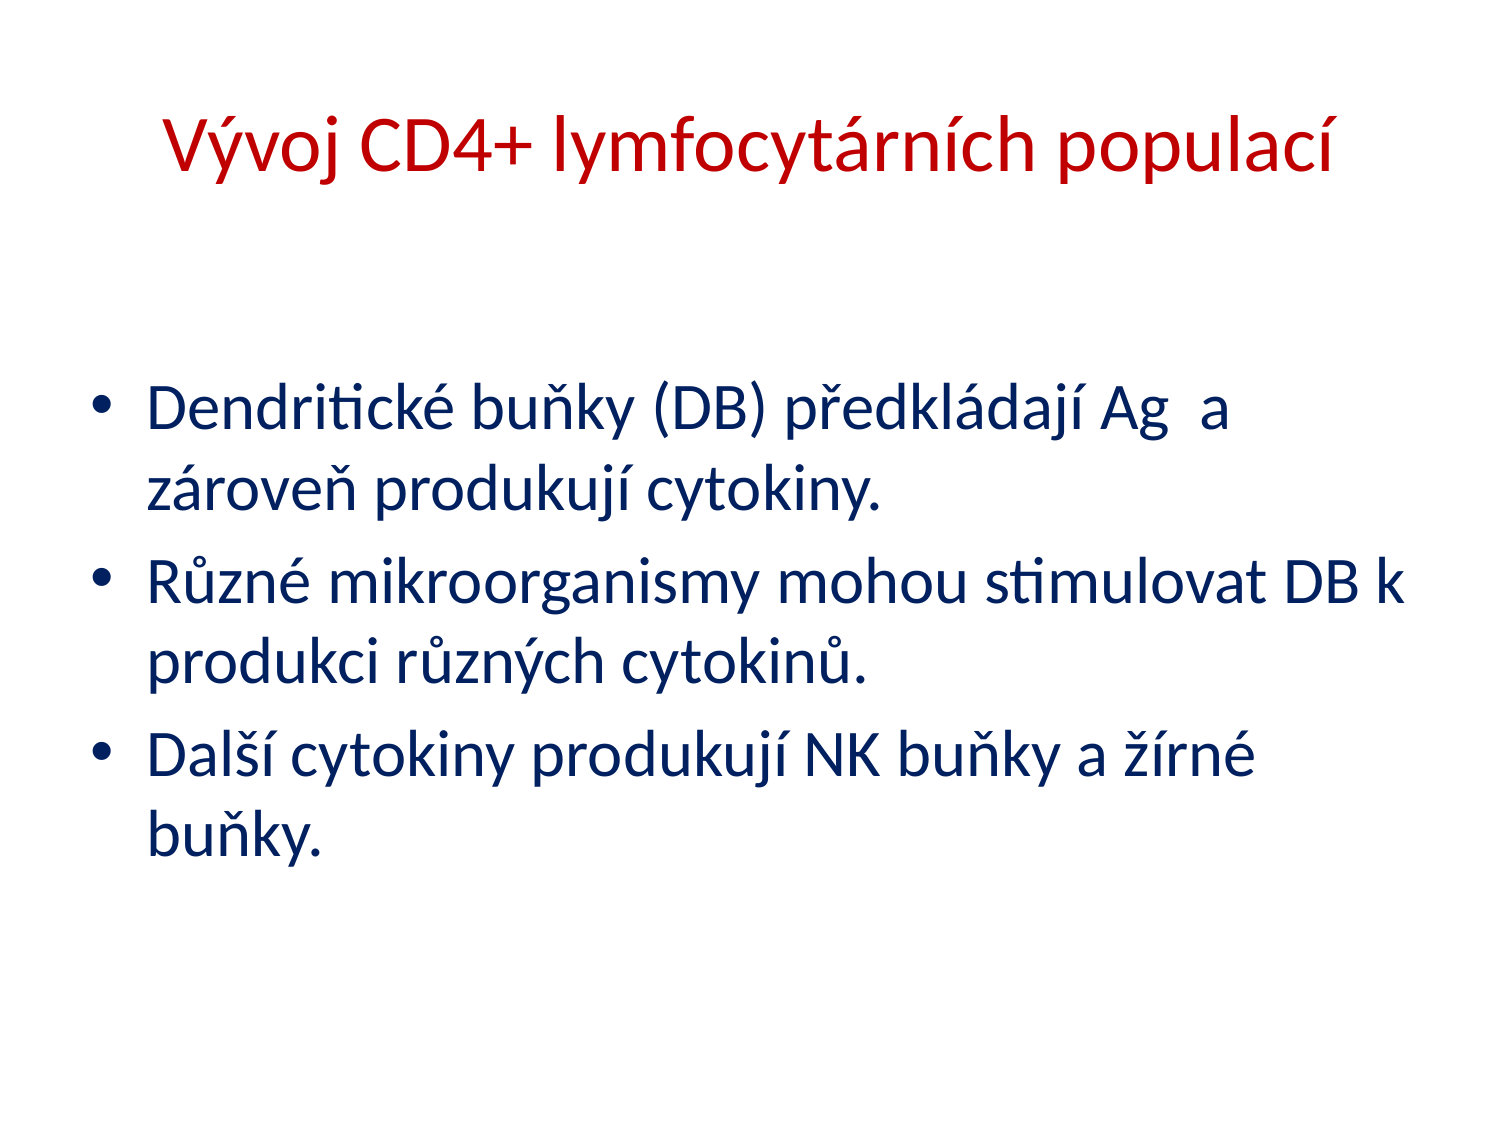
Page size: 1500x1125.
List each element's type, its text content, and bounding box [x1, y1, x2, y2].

list Dendritické buňky (DB) předkládají Ag a zároveň produkují cytokiny. Různé mikroorganismy mohou stimulovat DB k produkci různých cytokinů. Další cytokiny produkují NK buňky a žírné buňky. [75, 262, 1425, 1005]
title Vývoj CD4+ lymfocytárních populací [75, 45, 1425, 233]
